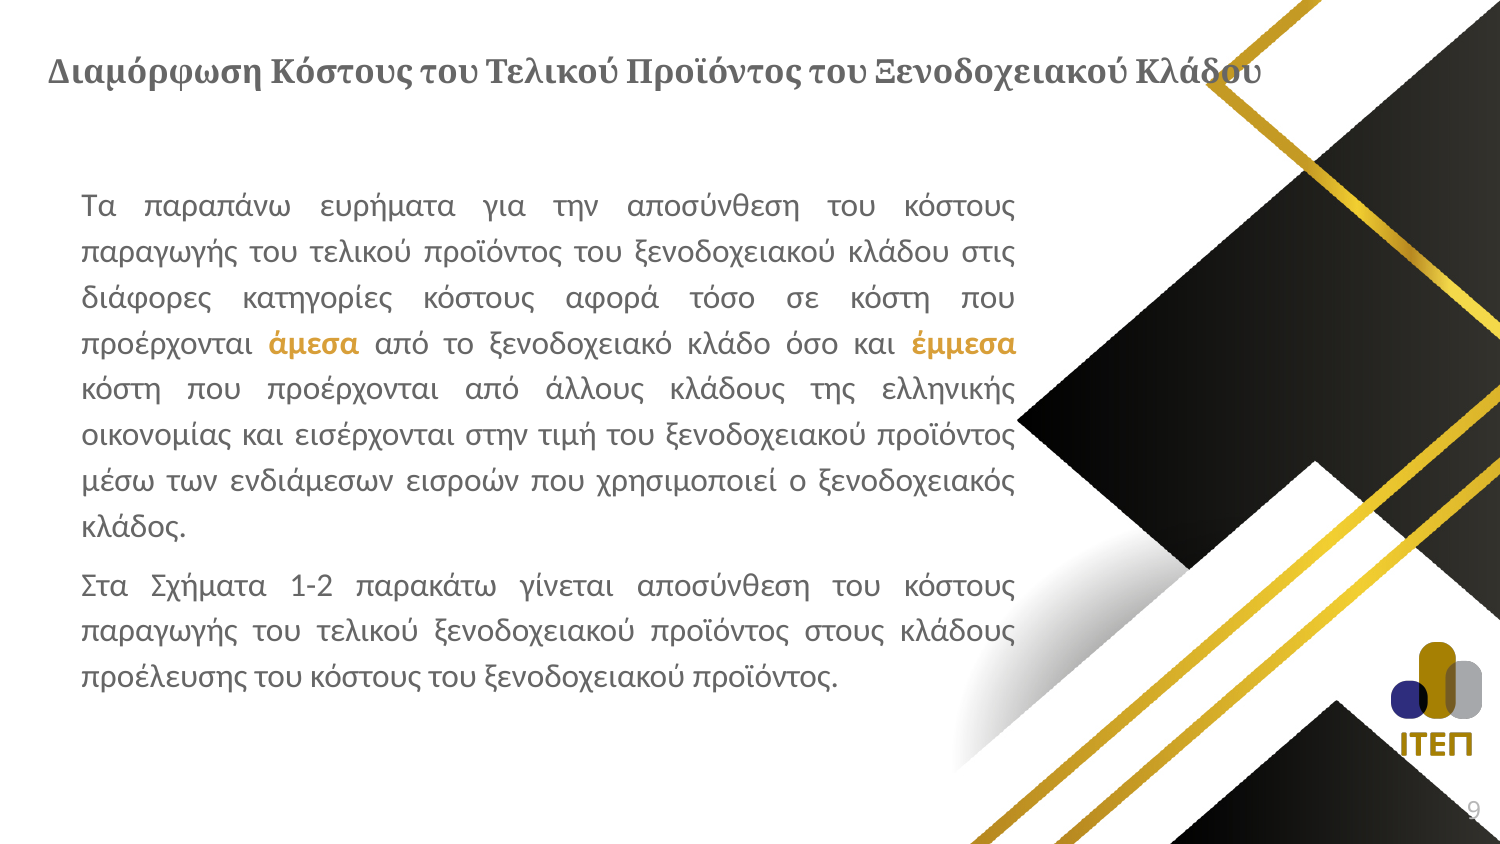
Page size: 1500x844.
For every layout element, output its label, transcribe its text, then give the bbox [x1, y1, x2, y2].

slide_number 9 [1391, 779, 1482, 844]
text_box Διαμόρφωση Κόστους του Τελικού Προϊόντος του Ξενοδοχειακού Κλάδου [32, 42, 1334, 98]
picture [0, 0, 1500, 844]
text_box Τα παραπάνω ευρήματα για την αποσύνθεση του κόστους παραγωγής του τελικού προϊόντος του ξενοδοχειακού κλάδου στις διάφορες κατηγορίες κόστους αφορά τόσο σε κόστη που προέρχονται άμεσα από το ξενοδοχειακό κλάδο όσο και έμμεσα κόστη που προέρχονται από άλλους κλάδους της ελληνικής οικονομίας και εισέρχονται στην τιμή του ξενοδοχειακού προϊόντος μέσω των ενδιάμεσων εισροών που χρησιμοποιεί ο ξενοδοχειακός κλάδος. Στα Σχήματα 1-2 παρακάτω γίνεται αποσύνθεση του κόστους παραγωγής του τελικού ξενοδοχειακού προϊόντος στους κλάδους προέλευσης του κόστους του ξενοδοχειακού προϊόντος. [66, 169, 1032, 702]
